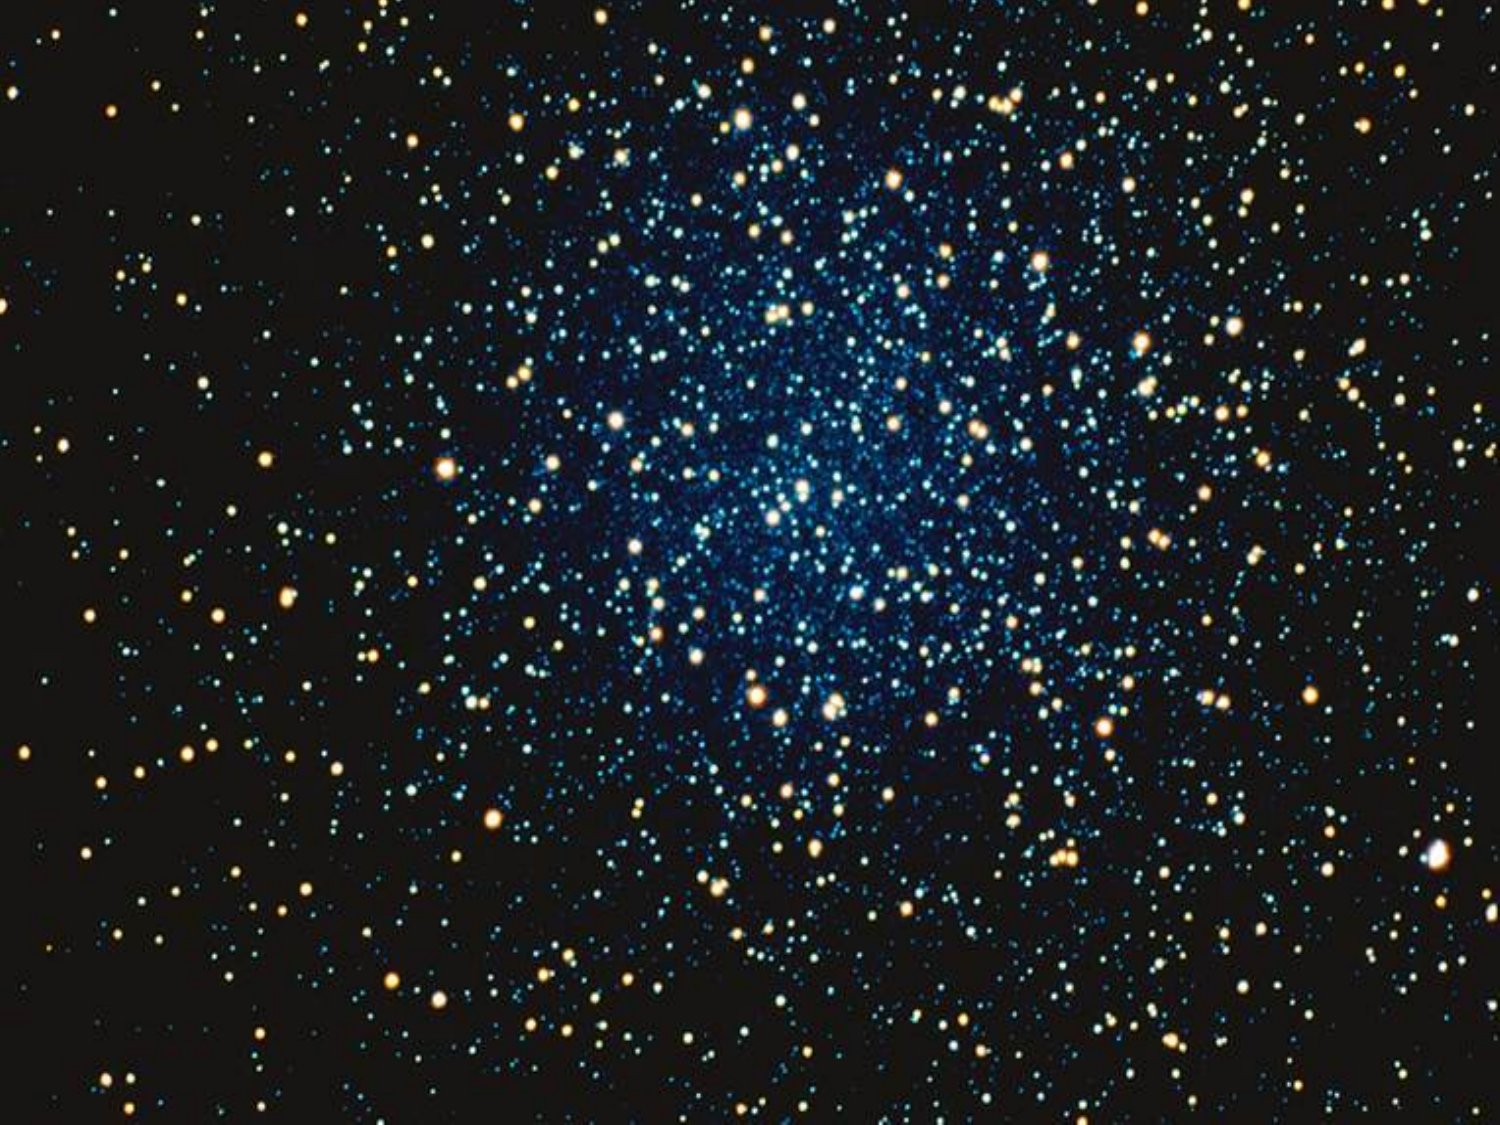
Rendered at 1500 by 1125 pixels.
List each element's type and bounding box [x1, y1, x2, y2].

list [0, 0, 1500, 1125]
